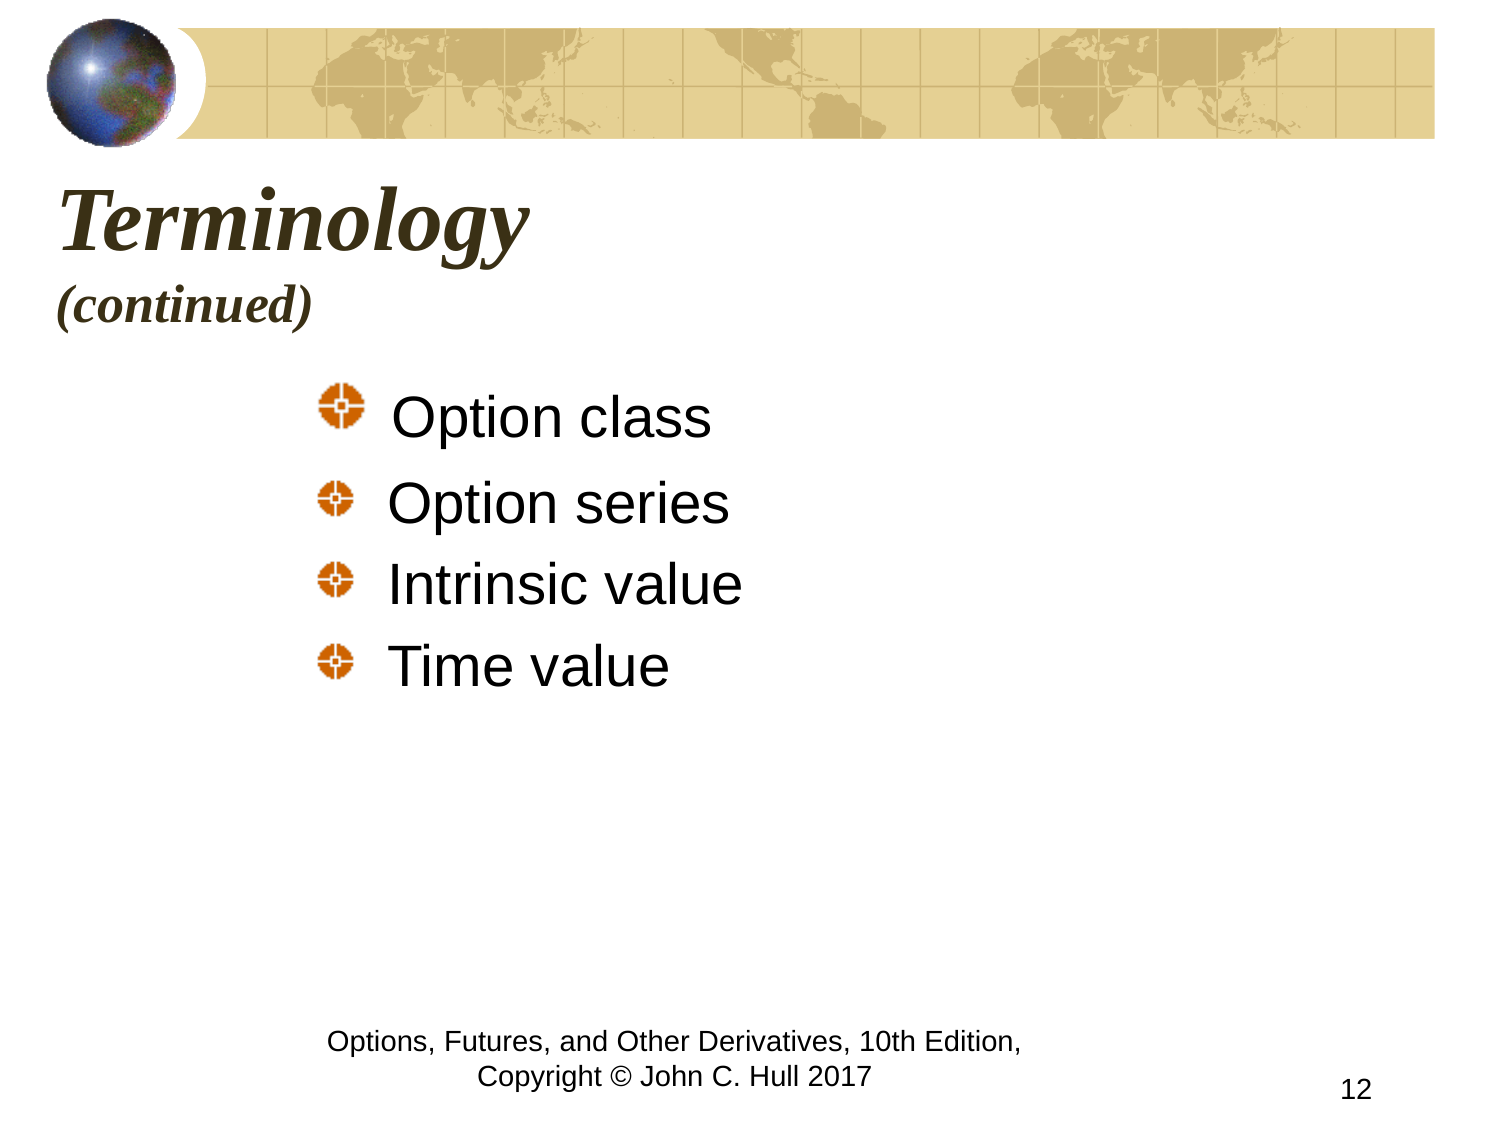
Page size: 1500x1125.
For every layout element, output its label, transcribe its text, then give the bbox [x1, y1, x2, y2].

footer Options, Futures, and Other Derivatives, 10th Edition, Copyright © John C. Hull 2017 [262, 1024, 1088, 1101]
picture [42, 14, 190, 151]
picture [314, 642, 356, 684]
picture [314, 381, 368, 435]
list Option class Option series Intrinsic value Time value [300, 355, 1172, 1001]
picture [314, 560, 356, 602]
title Terminology (continued) [40, 152, 1316, 341]
picture [314, 479, 356, 521]
slide_number 12 [1074, 1037, 1388, 1113]
